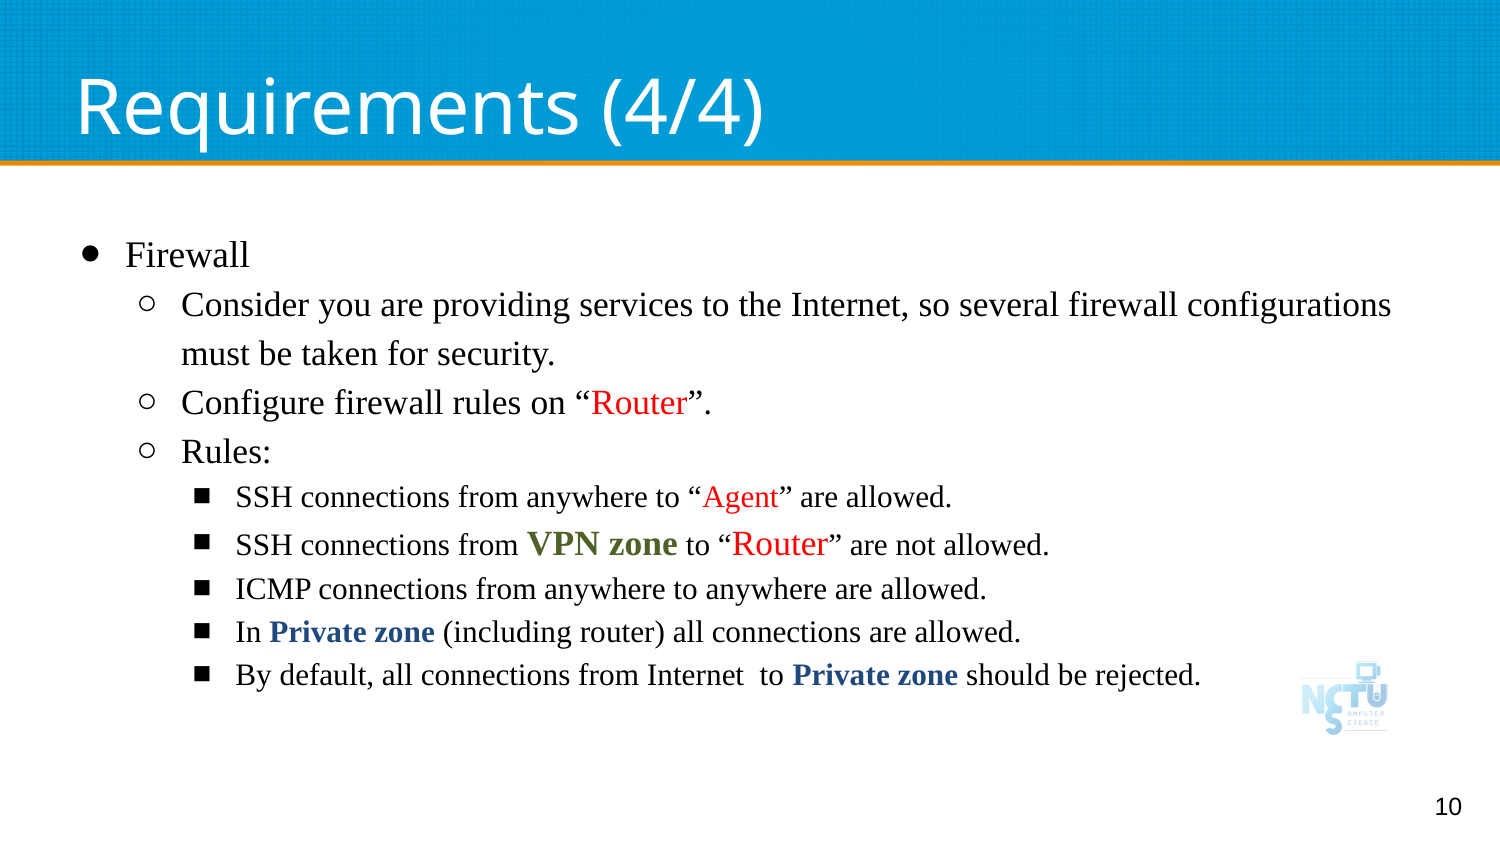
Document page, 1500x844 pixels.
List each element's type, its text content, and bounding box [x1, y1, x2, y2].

slide_number ‹#› [1403, 779, 1494, 844]
picture [0, 161, 1500, 844]
title Requirements (4/4) [74, 33, 1425, 175]
list Firewall Consider you are providing services to the Internet, so several firewall configurations must be taken for security. Configure firewall rules on “Router”. Rules: SSH connections from anywhere to “Agent” are allowed. SSH connections from VPN zone to “Router” are not allowed. ICMP connections from anywhere to anywhere are allowed. In Private zone (including router) all connections are allowed. By default, all connections from Internet to Private zone should be rejected. [70, 223, 1425, 780]
